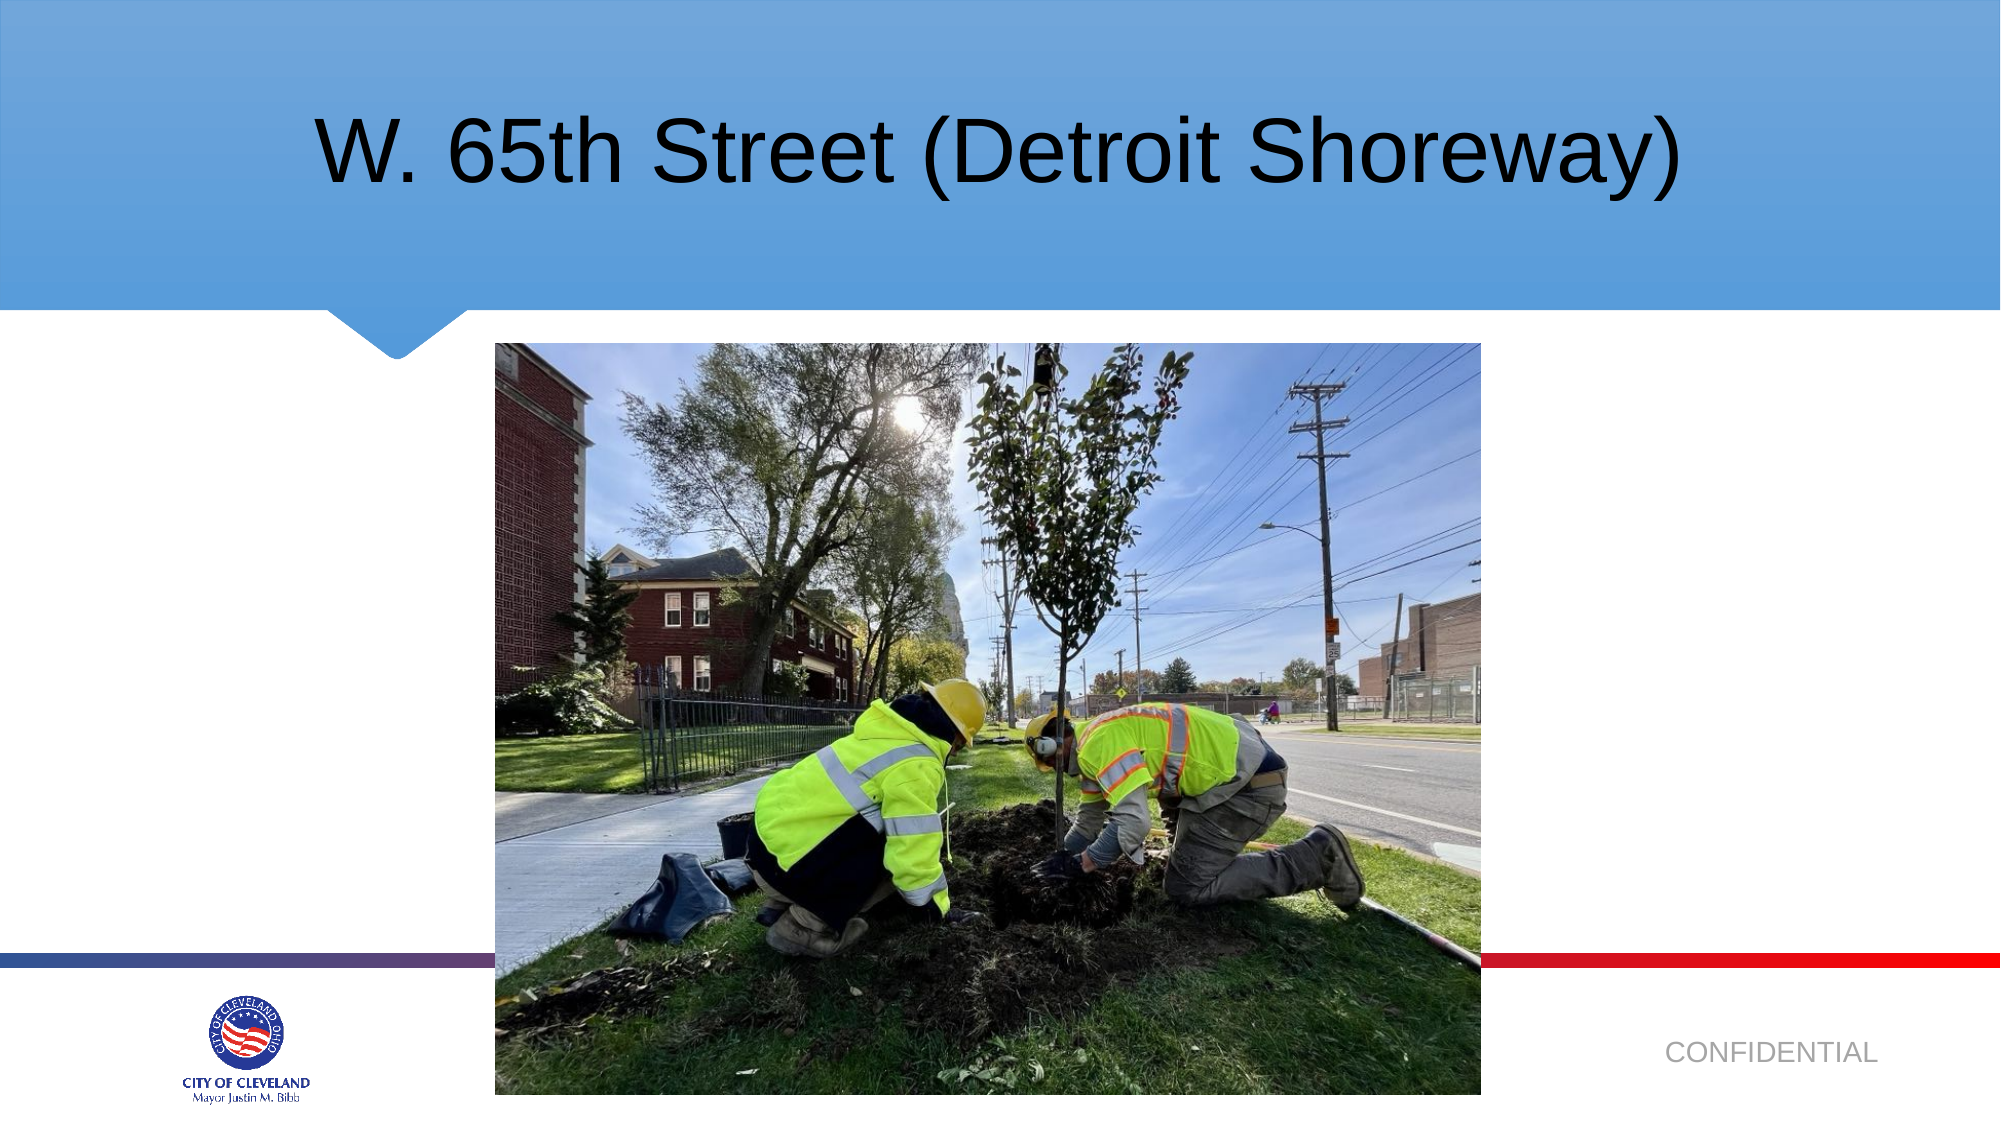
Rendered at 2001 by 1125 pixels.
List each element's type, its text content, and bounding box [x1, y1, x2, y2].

picture [494, 343, 1481, 1095]
title W. 65th Street (Detroit Shoreway) [132, 73, 1868, 233]
picture [182, 995, 310, 1108]
